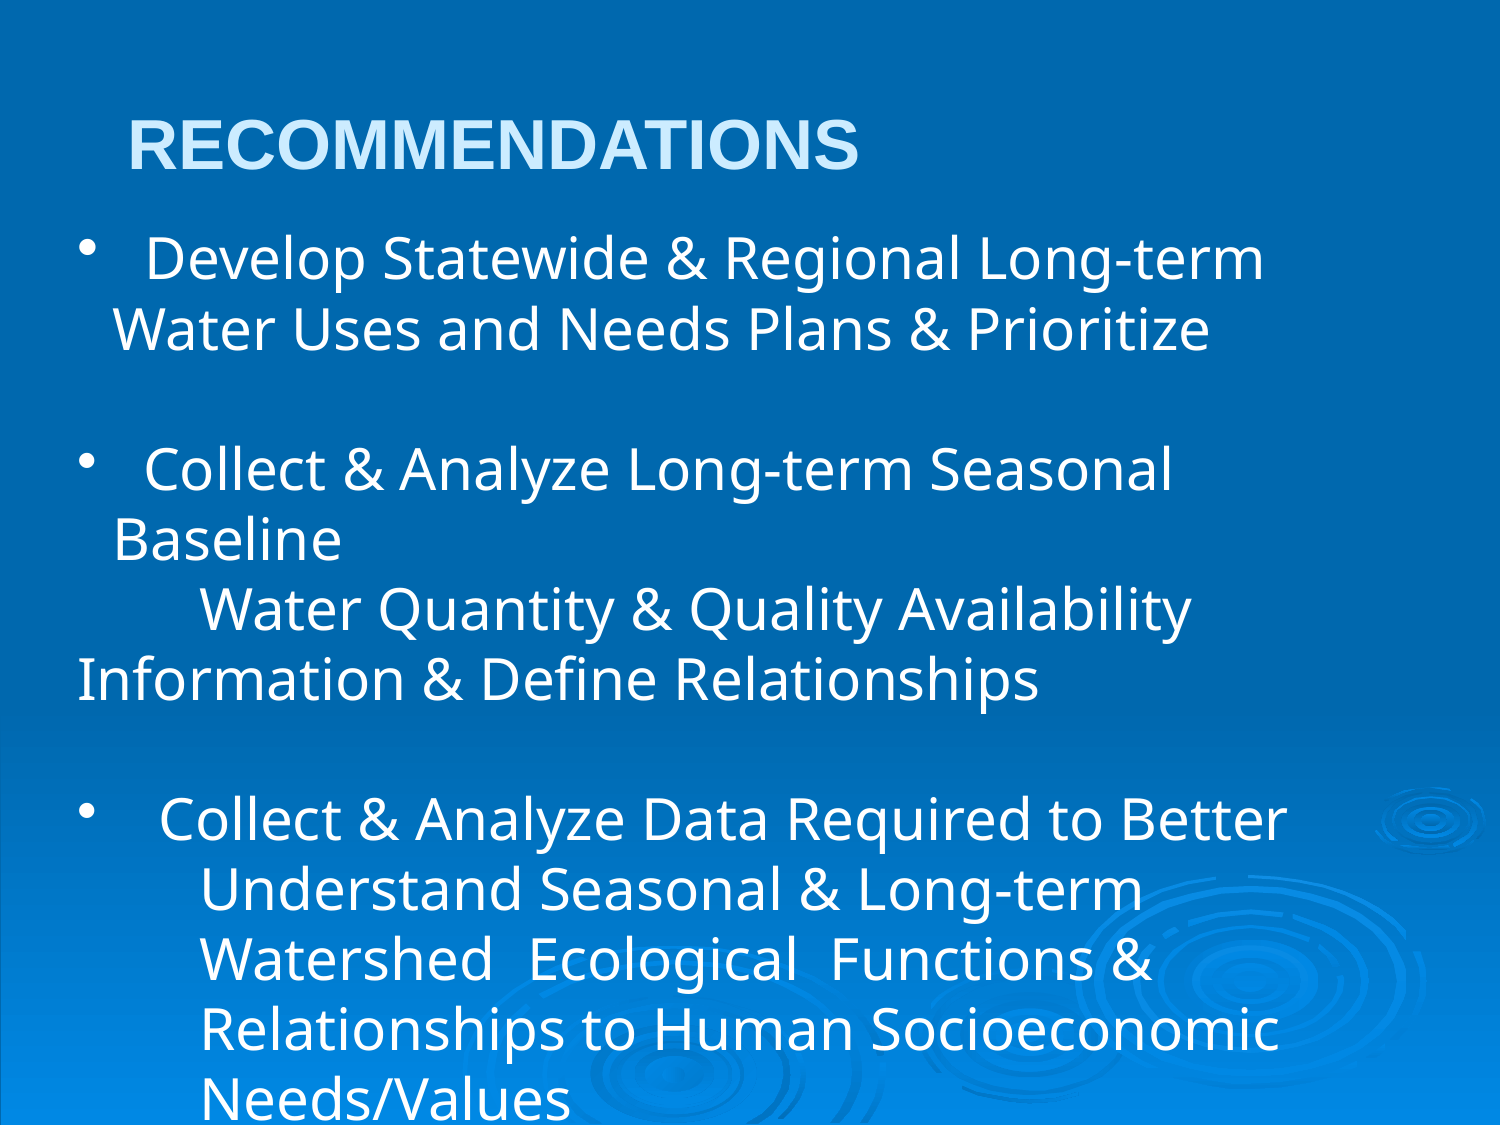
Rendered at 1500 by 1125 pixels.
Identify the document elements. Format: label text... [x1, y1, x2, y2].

text_box Develop Statewide & Regional Long-term Water Uses and Needs Plans & Prioritize Collect & Analyze Long-term Seasonal Baseline Water Quantity & Quality Availability Information & Define Relationships Collect & Analyze Data Required to Better Understand Seasonal & Long-term Watershed Ecological Functions & Relationships to Human Socioeconomic Needs/Values [62, 210, 1413, 1125]
text_box RECOMMENDATIONS [112, 91, 1107, 192]
